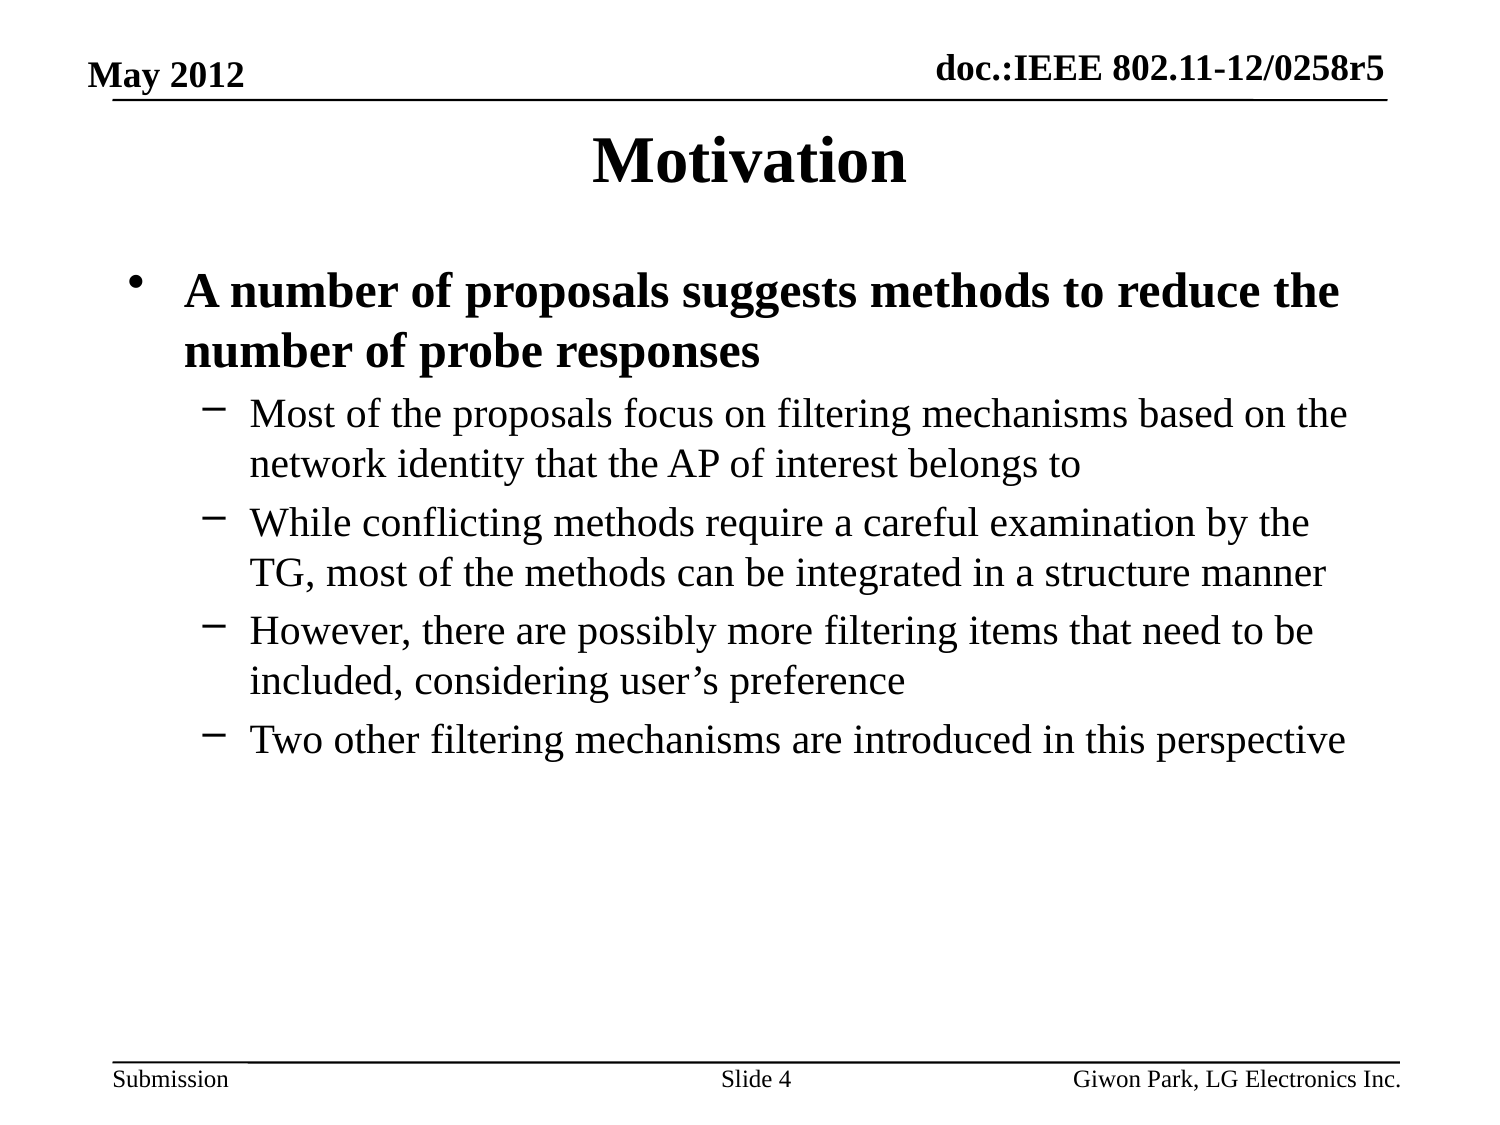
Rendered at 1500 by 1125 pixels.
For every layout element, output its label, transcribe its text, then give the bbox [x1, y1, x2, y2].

slide_number Slide 4 [712, 1061, 800, 1093]
footer Giwon Park, LG Electronics Inc. [1068, 1061, 1402, 1125]
title Motivation [112, 112, 1388, 201]
list A number of proposals suggests methods to reduce the number of probe responses Most of the proposals focus on filtering mechanisms based on the network identity that the AP of interest belongs to While conflicting methods require a careful examination by the TG, most of the methods can be integrated in a structure manner However, there are possibly more filtering items that need to be included, considering user’s preference Two other filtering mechanisms are introduced in this perspective [112, 249, 1388, 1001]
